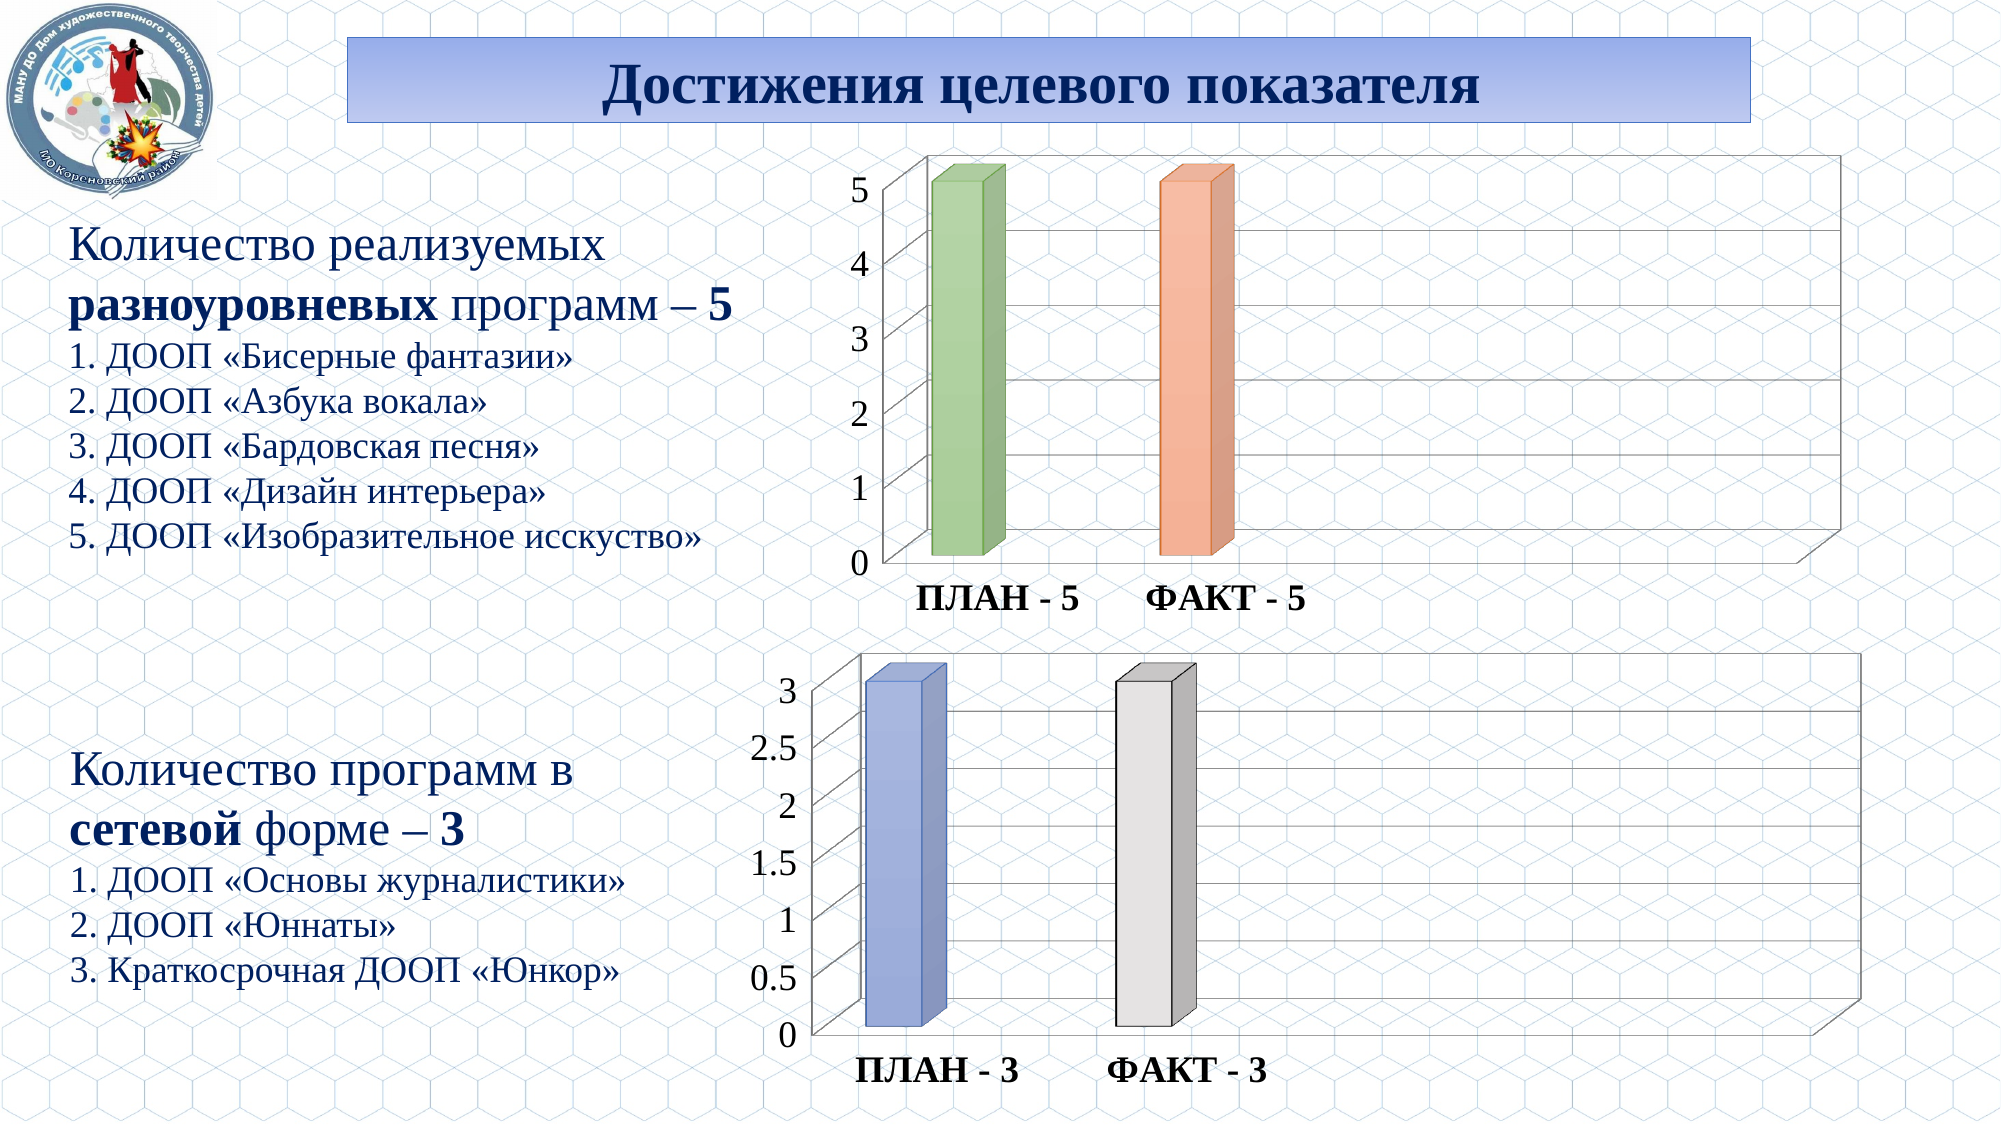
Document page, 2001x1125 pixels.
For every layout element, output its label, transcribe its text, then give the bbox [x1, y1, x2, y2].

chart [719, 644, 1893, 1100]
text_box Количество реализуемых разноуровневых программ – 5 1. ДООП «Бисерные фантазии» 2. ДООП «Азбука вокала» 3. ДООП «Бардовская песня» 4. ДООП «Дизайн интерьера» 5. ДООП «Изобразительное исскуство» [53, 203, 768, 624]
picture [0, 0, 2001, 1125]
chart [818, 145, 1873, 628]
text_box Достижения целевого показателя [347, 37, 1751, 123]
text_box Количество программ в сетевой форме – 3 1. ДООП «Основы журналистики» 2. ДООП «Юннаты» 3. Краткосрочная ДООП «Юнкор» [55, 727, 682, 998]
